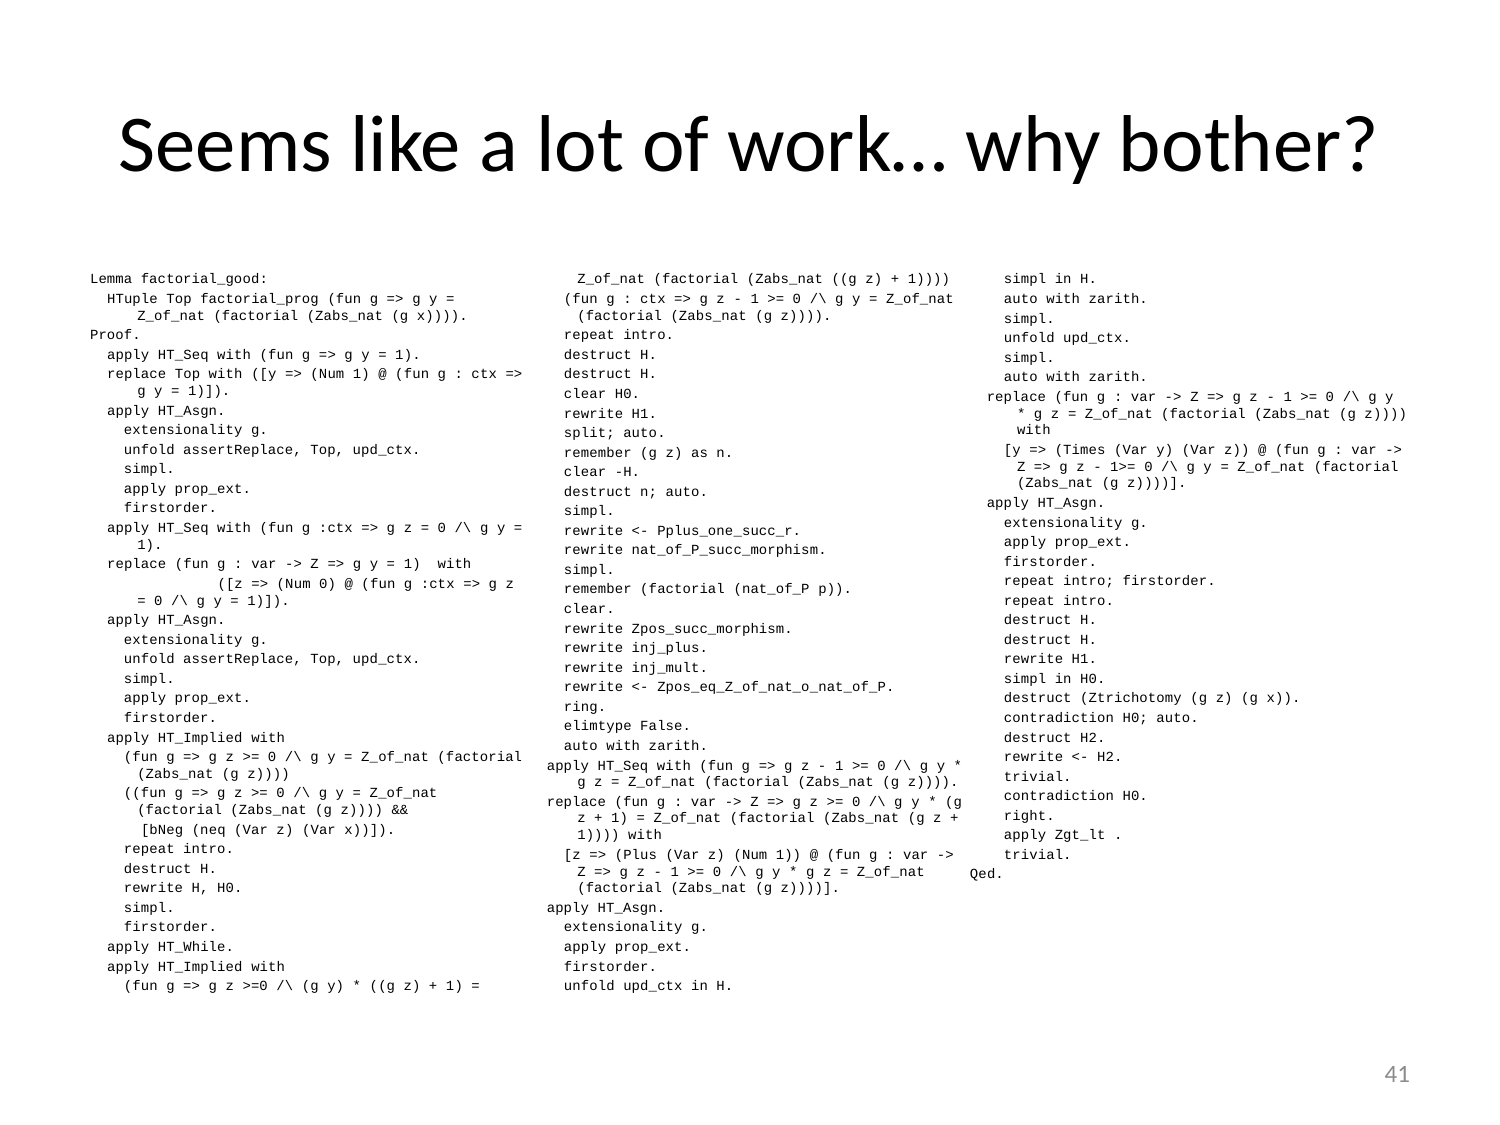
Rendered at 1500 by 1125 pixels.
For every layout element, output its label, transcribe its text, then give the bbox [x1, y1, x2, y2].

slide_number 41 [1074, 1042, 1425, 1103]
list Lemma factorial_good: HTuple Top factorial_prog (fun g => g y = Z_of_nat (factorial (Zabs_nat (g x)))). Proof. apply HT_Seq with (fun g => g y = 1). replace Top with ([y => (Num 1) @ (fun g : ctx => g y = 1)]). apply HT_Asgn. extensionality g. unfold assertReplace, Top, upd_ctx. simpl. apply prop_ext. firstorder. apply HT_Seq with (fun g :ctx => g z = 0 /\ g y = 1). replace (fun g : var -> Z => g y = 1) with ([z => (Num 0) @ (fun g :ctx => g z = 0 /\ g y = 1)]). apply HT_Asgn. extensionality g. unfold assertReplace, Top, upd_ctx. simpl. apply prop_ext. firstorder. apply HT_Implied with (fun g => g z >= 0 /\ g y = Z_of_nat (factorial (Zabs_nat (g z)))) ((fun g => g z >= 0 /\ g y = Z_of_nat (factorial (Zabs_nat (g z)))) && [bNeg (neq (Var z) (Var x))]). repeat intro. destruct H. rewrite H, H0. simpl. firstorder. apply HT_While. apply HT_Implied with (fun g => g z >=0 /\ (g y) * ((g z) + 1) = Z_of_nat (factorial (Zabs_nat ((g z) + 1)))) (fun g : ctx => g z - 1 >= 0 /\ g y = Z_of_nat (factorial (Zabs_nat (g z)))). repeat intro. destruct H. destruct H. clear H0. rewrite H1. split; auto. remember (g z) as n. clear -H. destruct n; auto. simpl. rewrite <- Pplus_one_succ_r. rewrite nat_of_P_succ_morphism. simpl. remember (factorial (nat_of_P p)). clear. rewrite Zpos_succ_morphism. rewrite inj_plus. rewrite inj_mult. rewrite <- Zpos_eq_Z_of_nat_o_nat_of_P. ring. elimtype False. auto with zarith. apply HT_Seq with (fun g => g z - 1 >= 0 /\ g y * g z = Z_of_nat (factorial (Zabs_nat (g z)))). replace (fun g : var -> Z => g z >= 0 /\ g y * (g z + 1) = Z_of_nat (factorial (Zabs_nat (g z + 1)))) with [z => (Plus (Var z) (Num 1)) @ (fun g : var -> Z => g z - 1 >= 0 /\ g y * g z = Z_of_nat (factorial (Zabs_nat (g z))))]. apply HT_Asgn. extensionality g. apply prop_ext. firstorder. unfold upd_ctx in H. simpl in H. auto with zarith. simpl. unfold upd_ctx. simpl. auto with zarith. replace (fun g : var -> Z => g z - 1 >= 0 /\ g y * g z = Z_of_nat (factorial (Zabs_nat (g z)))) with [y => (Times (Var y) (Var z)) @ (fun g : var -> Z => g z - 1>= 0 /\ g y = Z_of_nat (factorial (Zabs_nat (g z))))]. apply HT_Asgn. extensionality g. apply prop_ext. firstorder. repeat intro; firstorder. repeat intro. destruct H. destruct H. rewrite H1. simpl in H0. destruct (Ztrichotomy (g z) (g x)). contradiction H0; auto. destruct H2. rewrite <- H2. trivial. contradiction H0. right. apply Zgt_lt . trivial. Qed. [75, 262, 1425, 1005]
title Seems like a lot of work… why bother? [75, 45, 1425, 233]
